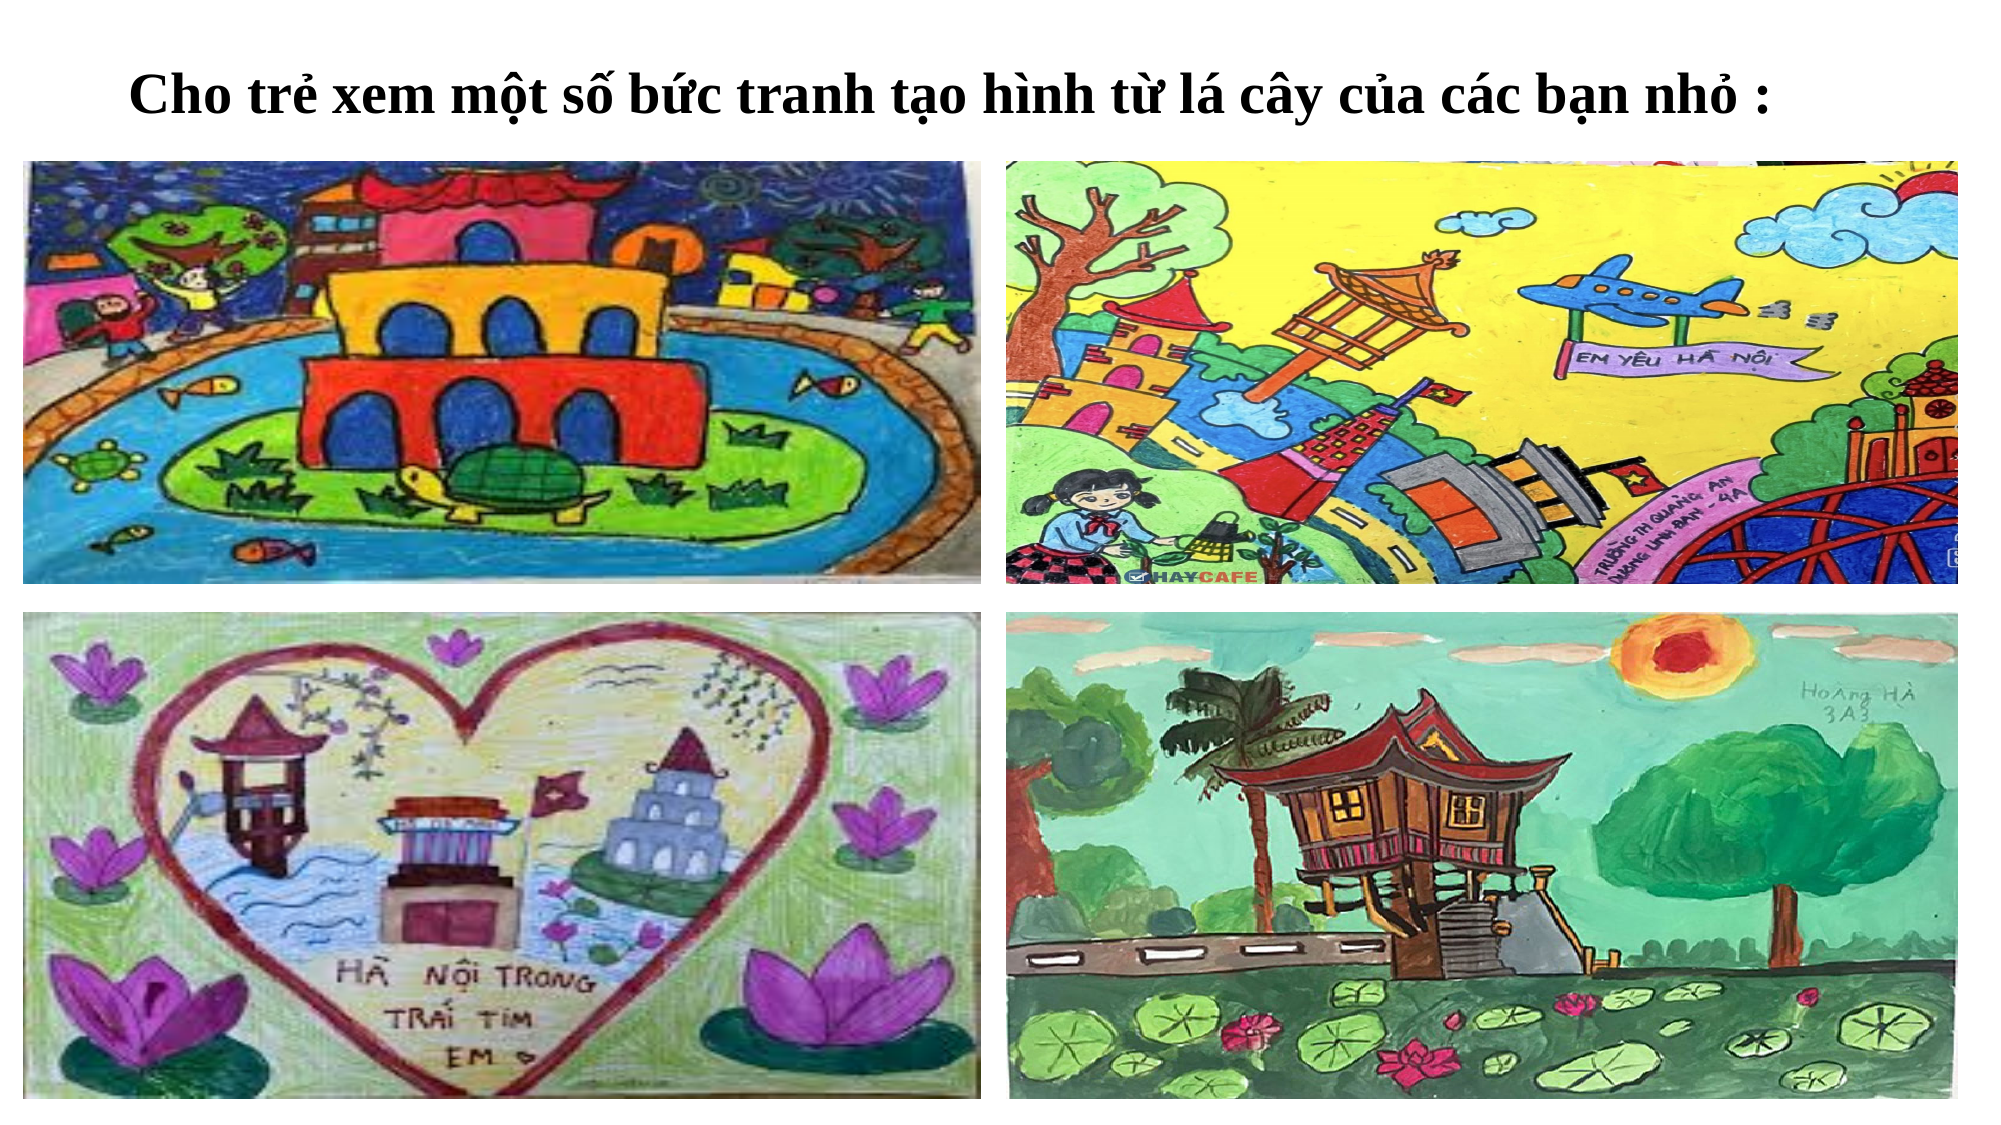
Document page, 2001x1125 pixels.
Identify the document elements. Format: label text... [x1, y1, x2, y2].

picture [1006, 612, 1958, 1099]
picture [1006, 161, 1958, 584]
picture [23, 161, 981, 584]
picture [23, 612, 981, 1099]
text_box Cho trẻ xem một số bức tranh tạo hình từ lá cây của các bạn nhỏ : [114, 47, 1911, 133]
